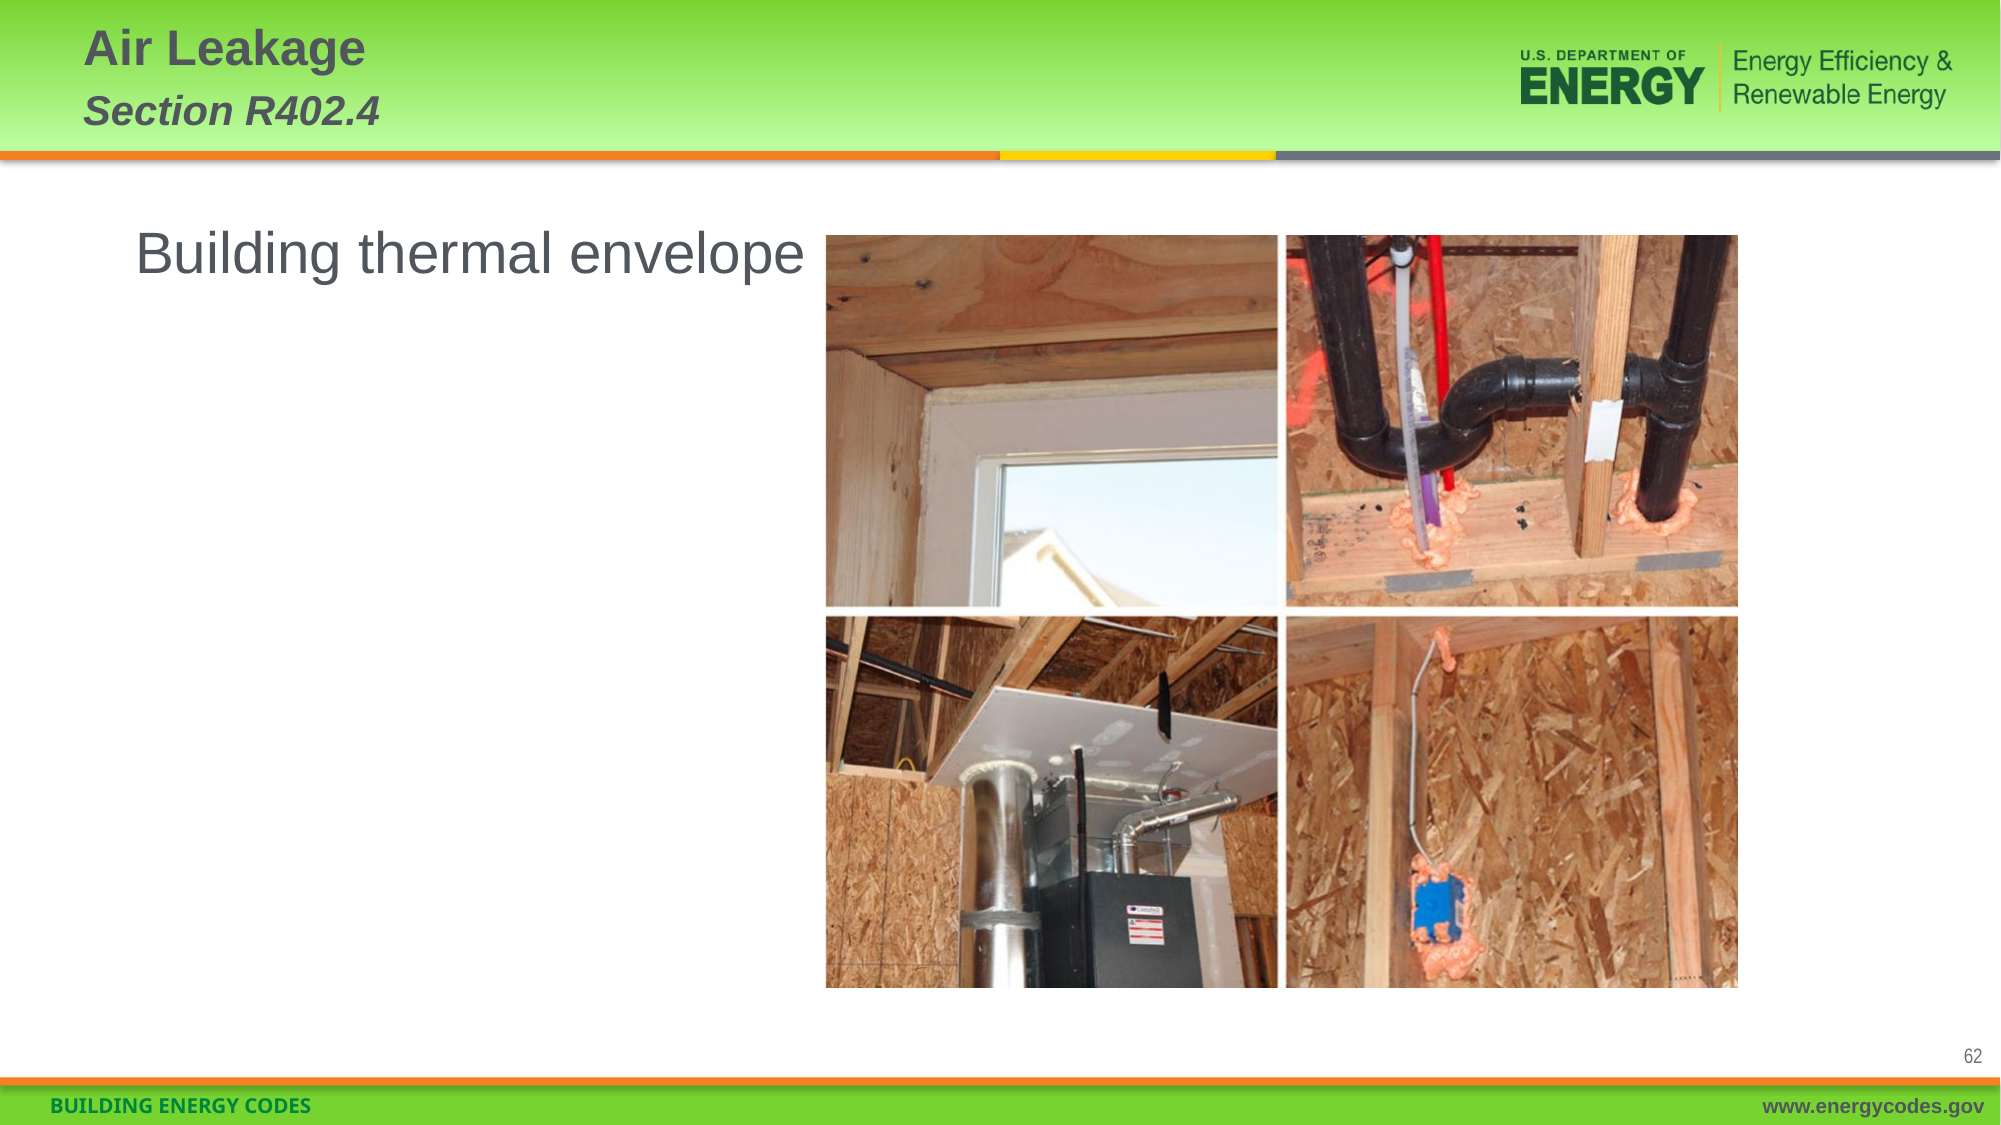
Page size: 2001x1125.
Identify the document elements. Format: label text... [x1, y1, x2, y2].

title Air Leakage Section R402.4 [68, 0, 949, 152]
picture [824, 235, 1738, 989]
picture [1521, 43, 1953, 112]
list Building thermal envelope [120, 208, 825, 1009]
